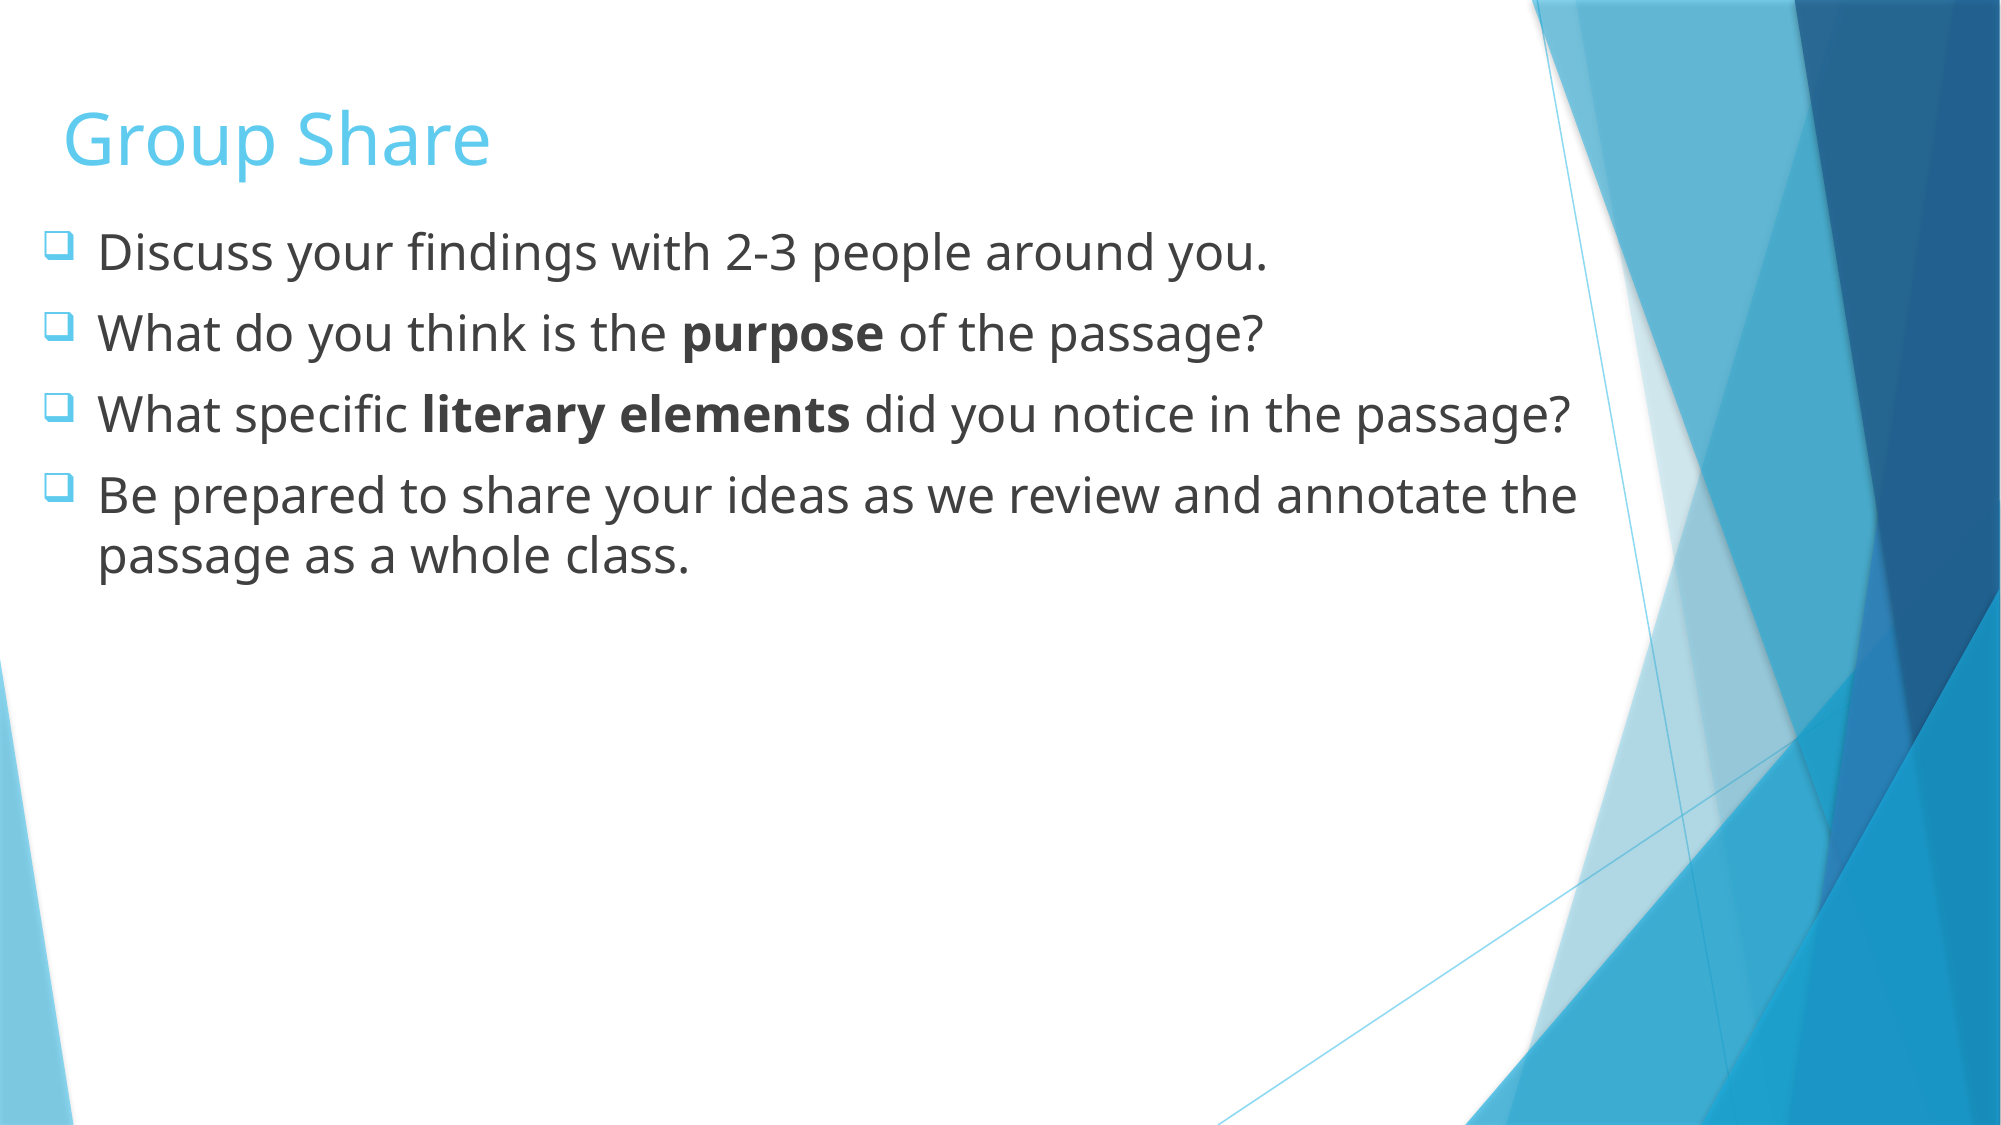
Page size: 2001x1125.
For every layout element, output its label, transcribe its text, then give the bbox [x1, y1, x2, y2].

list Discuss your findings with 2-3 people around you. What do you think is the purpose of the passage? What specific literary elements did you notice in the passage? Be prepared to share your ideas as we review and annotate the passage as a whole class. [26, 213, 1708, 992]
title Group Share [47, 85, 1459, 189]
